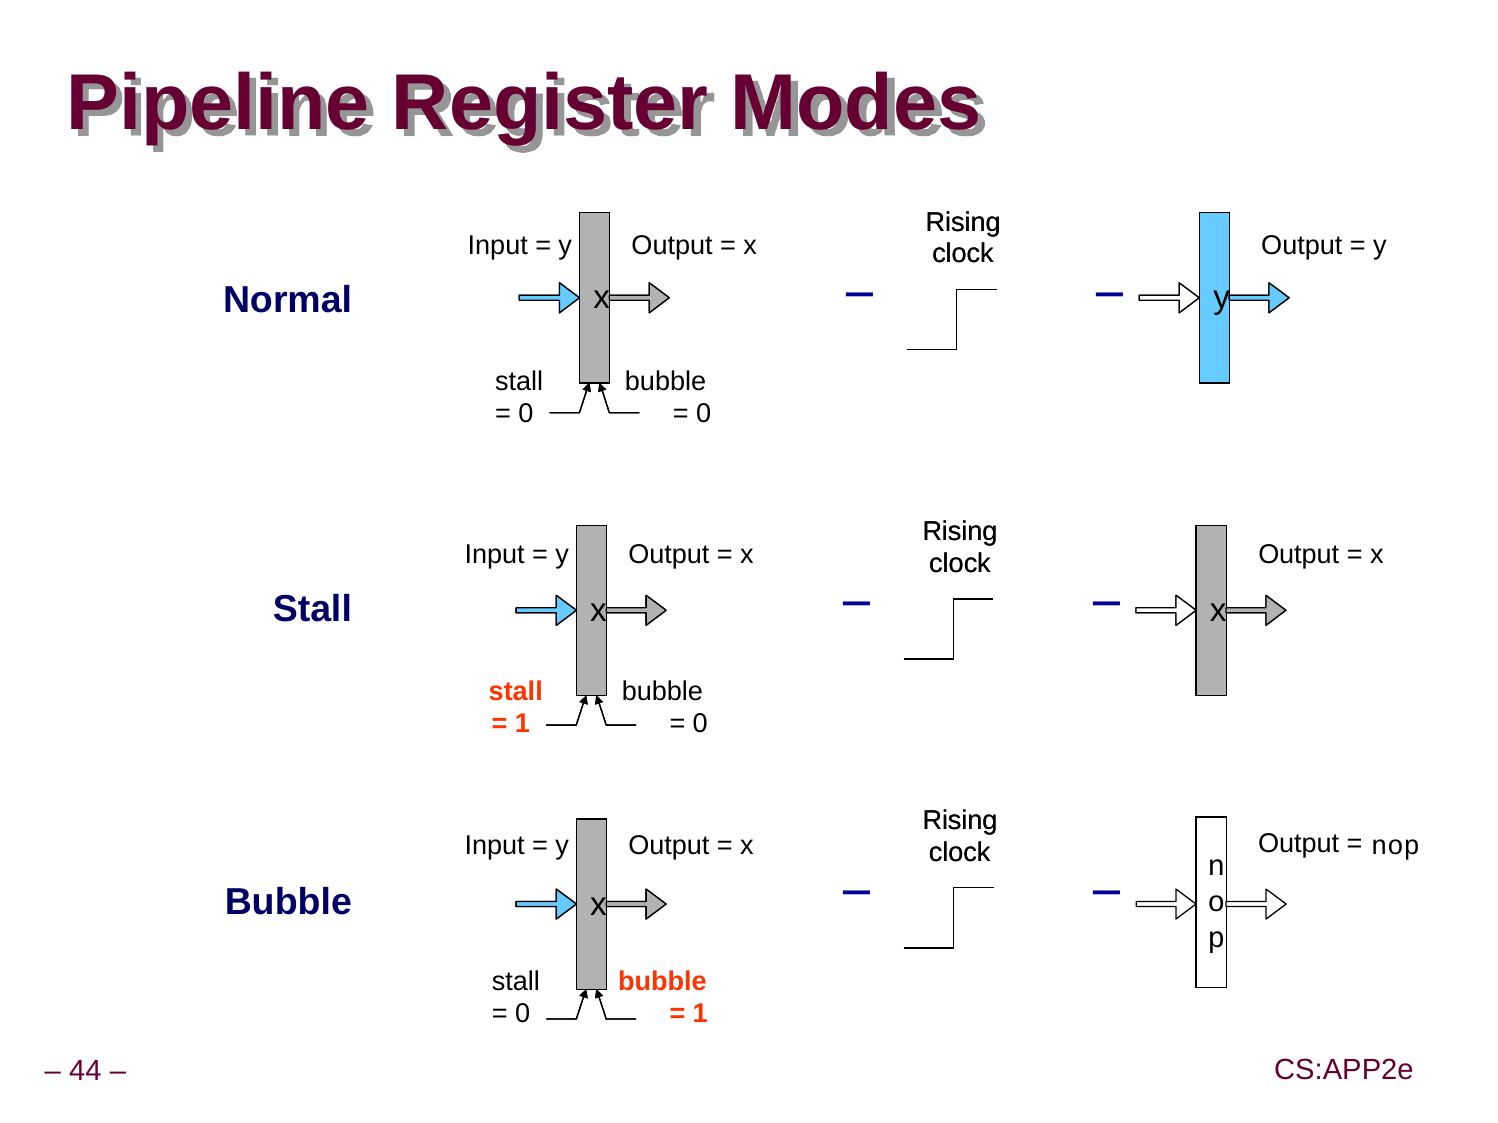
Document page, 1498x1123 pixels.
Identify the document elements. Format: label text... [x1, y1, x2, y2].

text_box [792, 797, 1424, 988]
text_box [99, 822, 760, 1037]
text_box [99, 524, 760, 746]
title Pipeline Register Modes [66, 40, 1495, 169]
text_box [792, 508, 1390, 696]
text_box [808, 199, 1393, 384]
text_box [99, 212, 878, 437]
